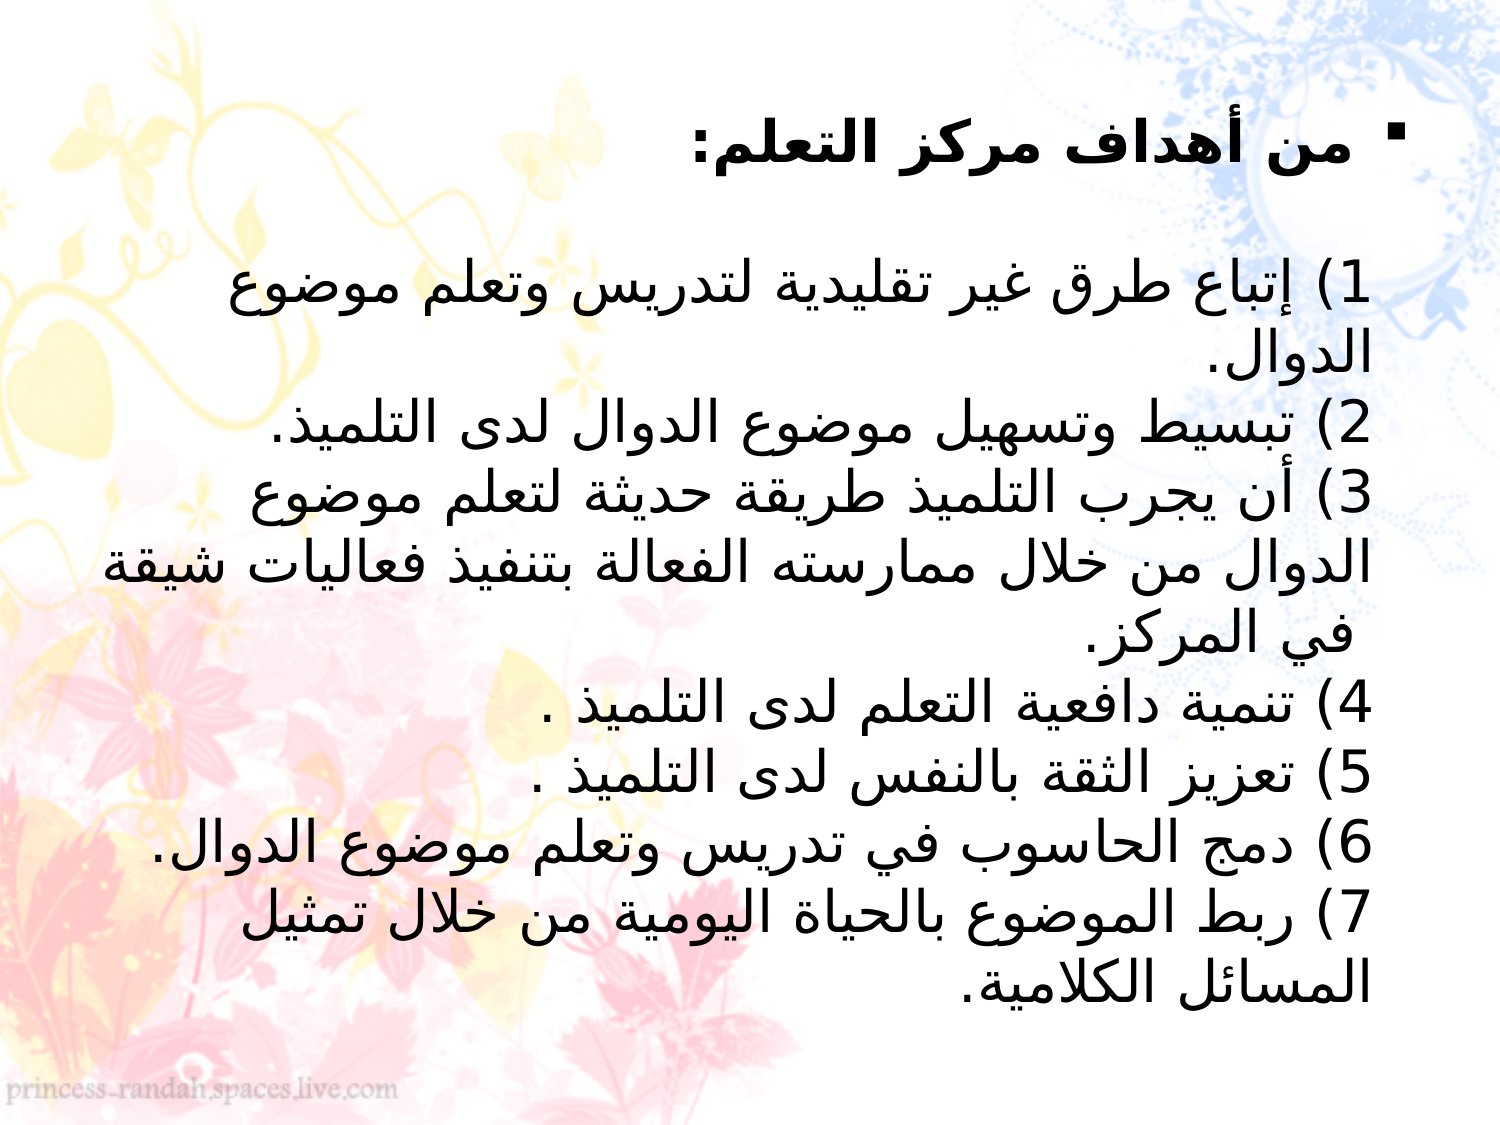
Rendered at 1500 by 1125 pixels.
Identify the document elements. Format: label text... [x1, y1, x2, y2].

picture [0, 0, 1500, 1125]
title من أهداف مركز التعلم: 1) إتباع طرق غير تقليدية لتدريس وتعلم موضوع الدوال. 2) تبسيط وتسهيل موضوع الدوال لدى التلميذ. 3) أن يجرب التلميذ طريقة حديثة لتعلم موضوع الدوال من خلال ممارسته الفعالة بتنفيذ فعاليات شيقة في المركز. 4) تنمية دافعية التعلم لدى التلميذ . 5) تعزيز الثقة بالنفس لدى التلميذ . 6) دمج الحاسوب في تدريس وتعلم موضوع الدوال. 7) ربط الموضوع بالحياة اليومية من خلال تمثيل المسائل الكلامية. [75, 224, 1425, 963]
